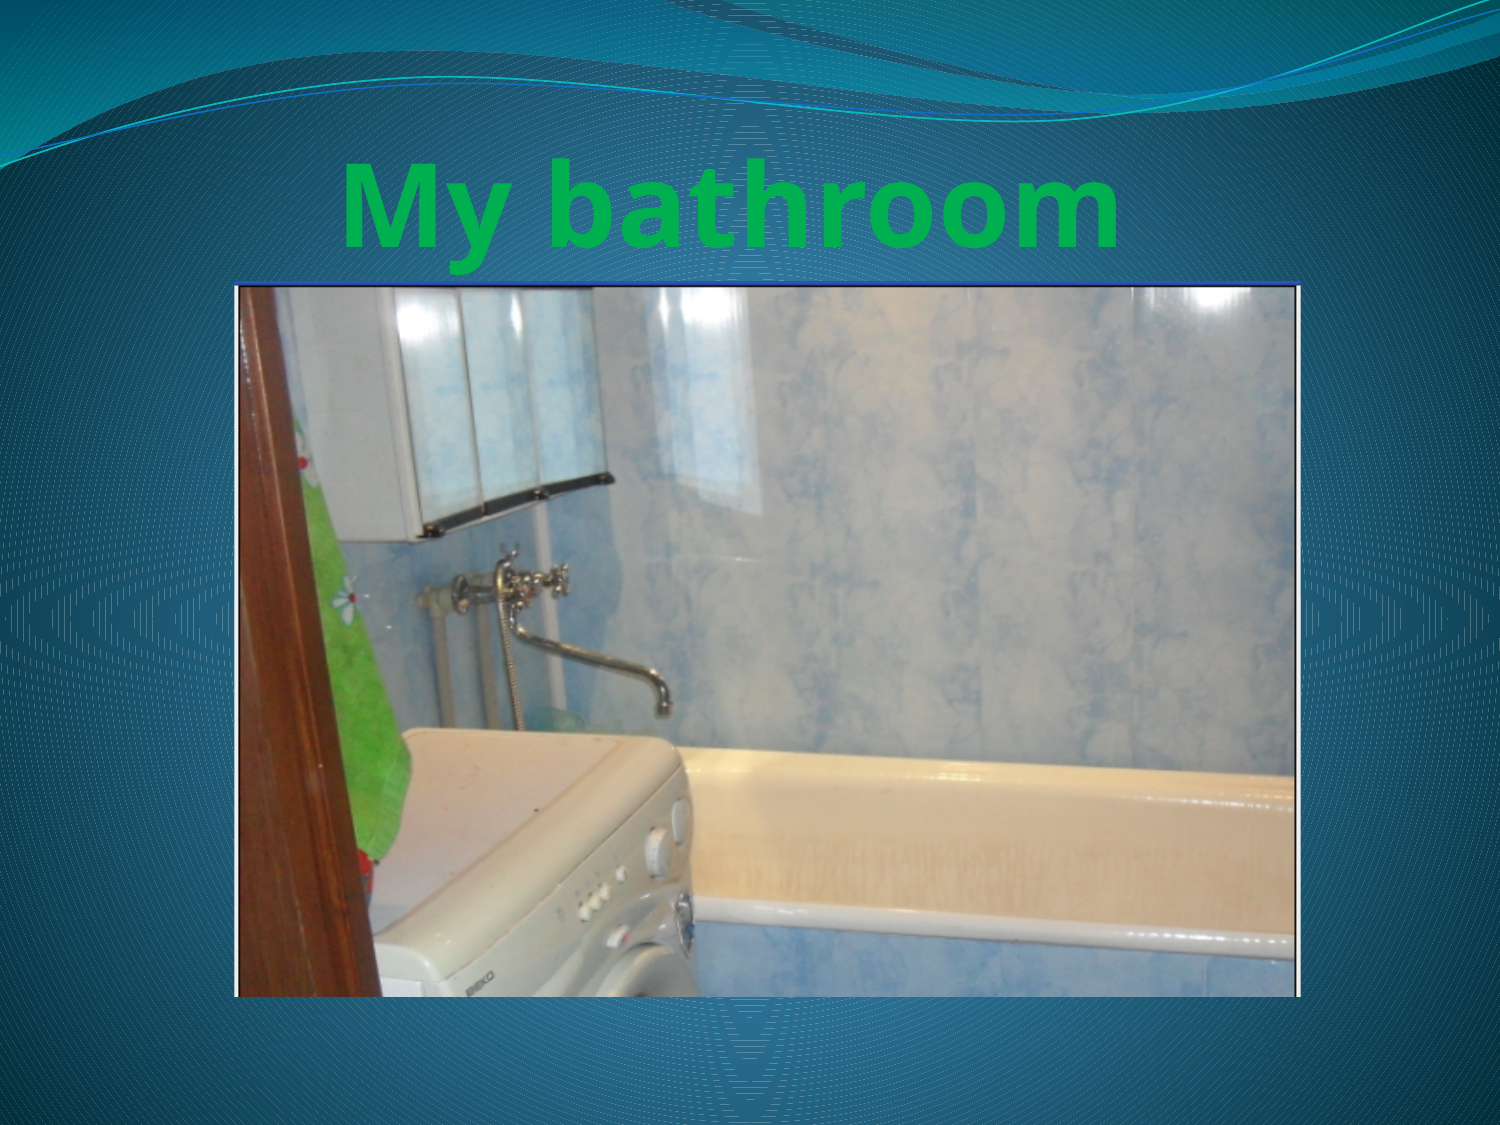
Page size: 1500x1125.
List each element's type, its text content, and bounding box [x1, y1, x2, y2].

title My bathroom [93, 46, 1369, 271]
picture [234, 280, 1301, 997]
